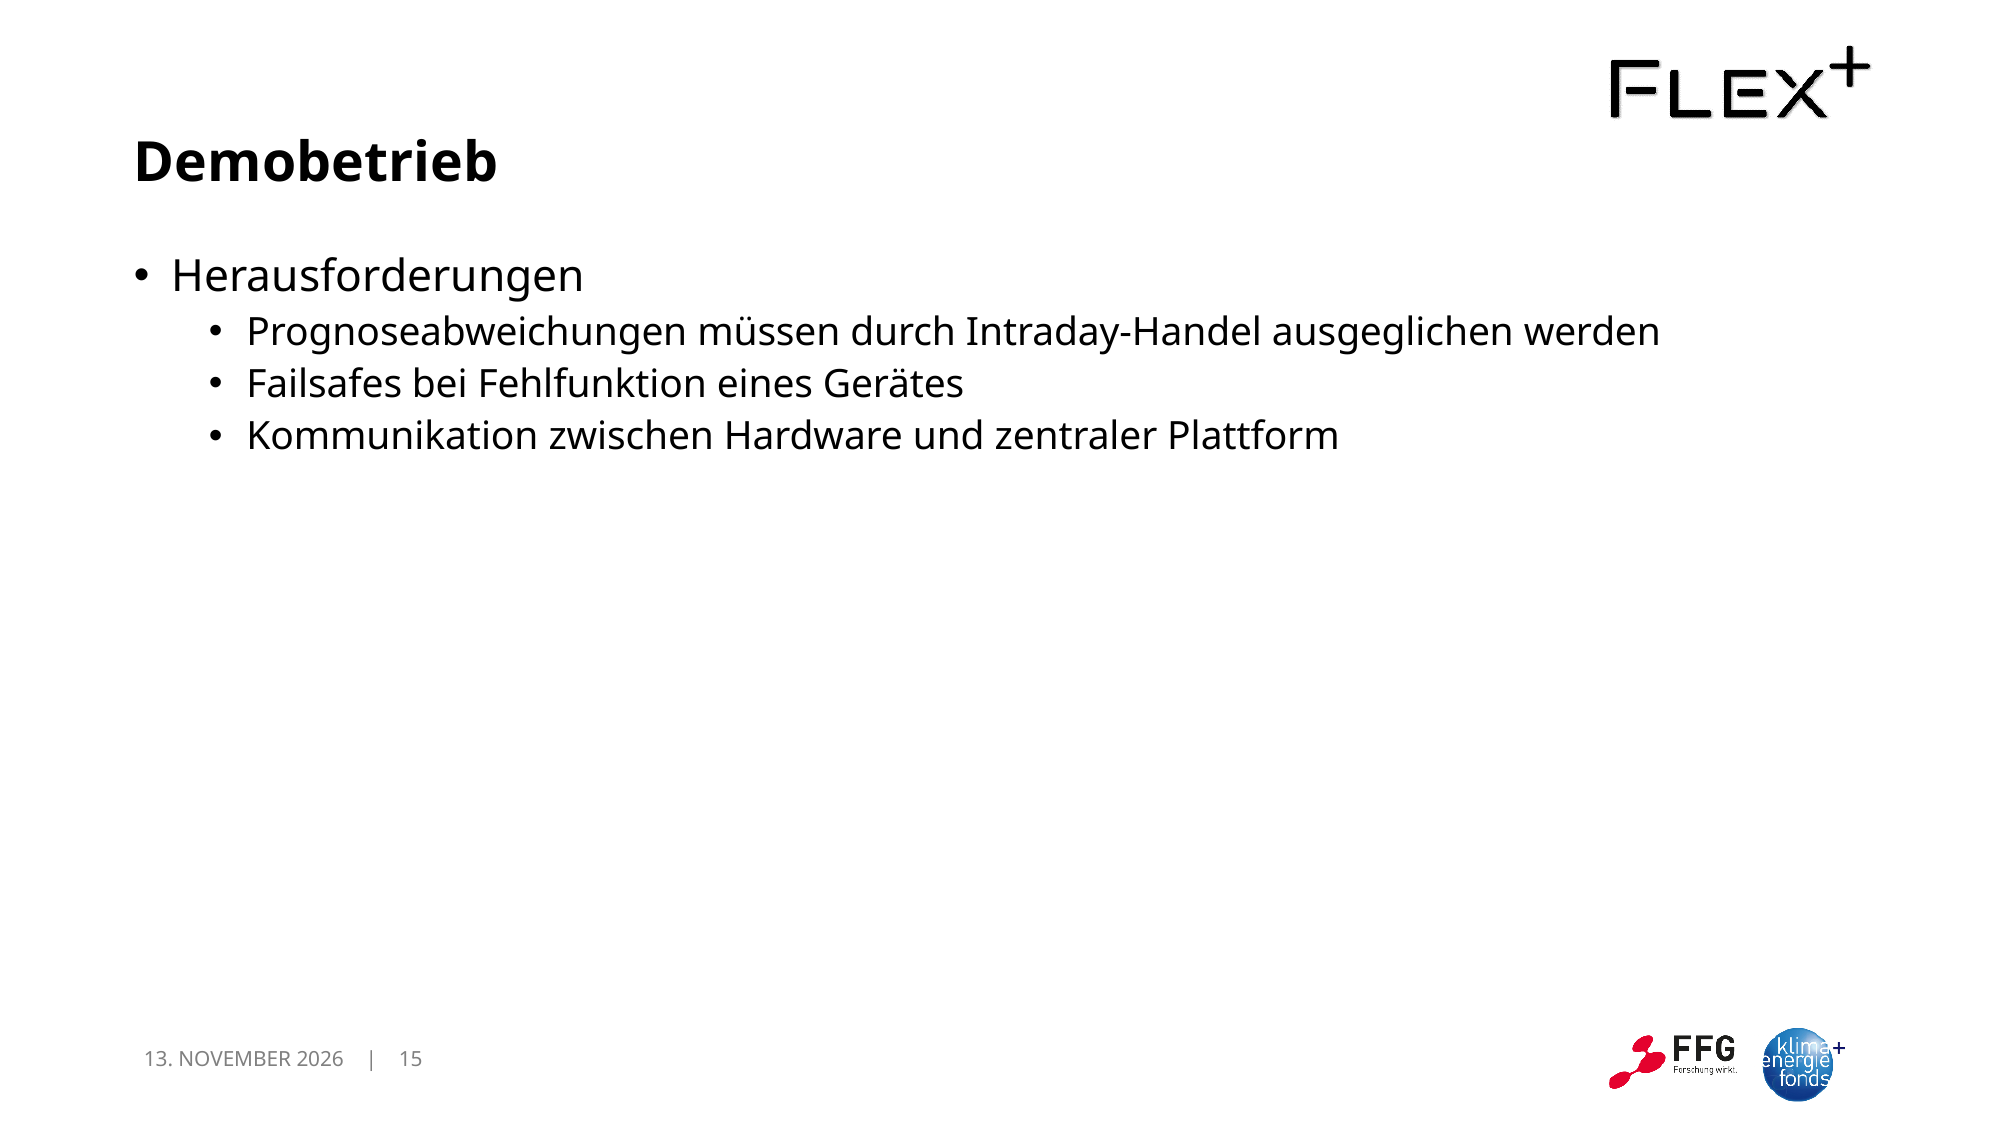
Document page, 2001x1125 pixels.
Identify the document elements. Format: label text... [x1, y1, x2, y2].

picture [1595, 35, 1886, 129]
picture [1599, 1026, 1848, 1102]
list Herausforderungen Prognoseabweichungen müssen durch Intraday-Handel ausgeglichen werden Failsafes bei Fehlfunktion eines Gerätes Kommunikation zwischen Hardware und zentraler Plattform [122, 247, 1882, 1015]
title Demobetrieb [122, 115, 1882, 211]
